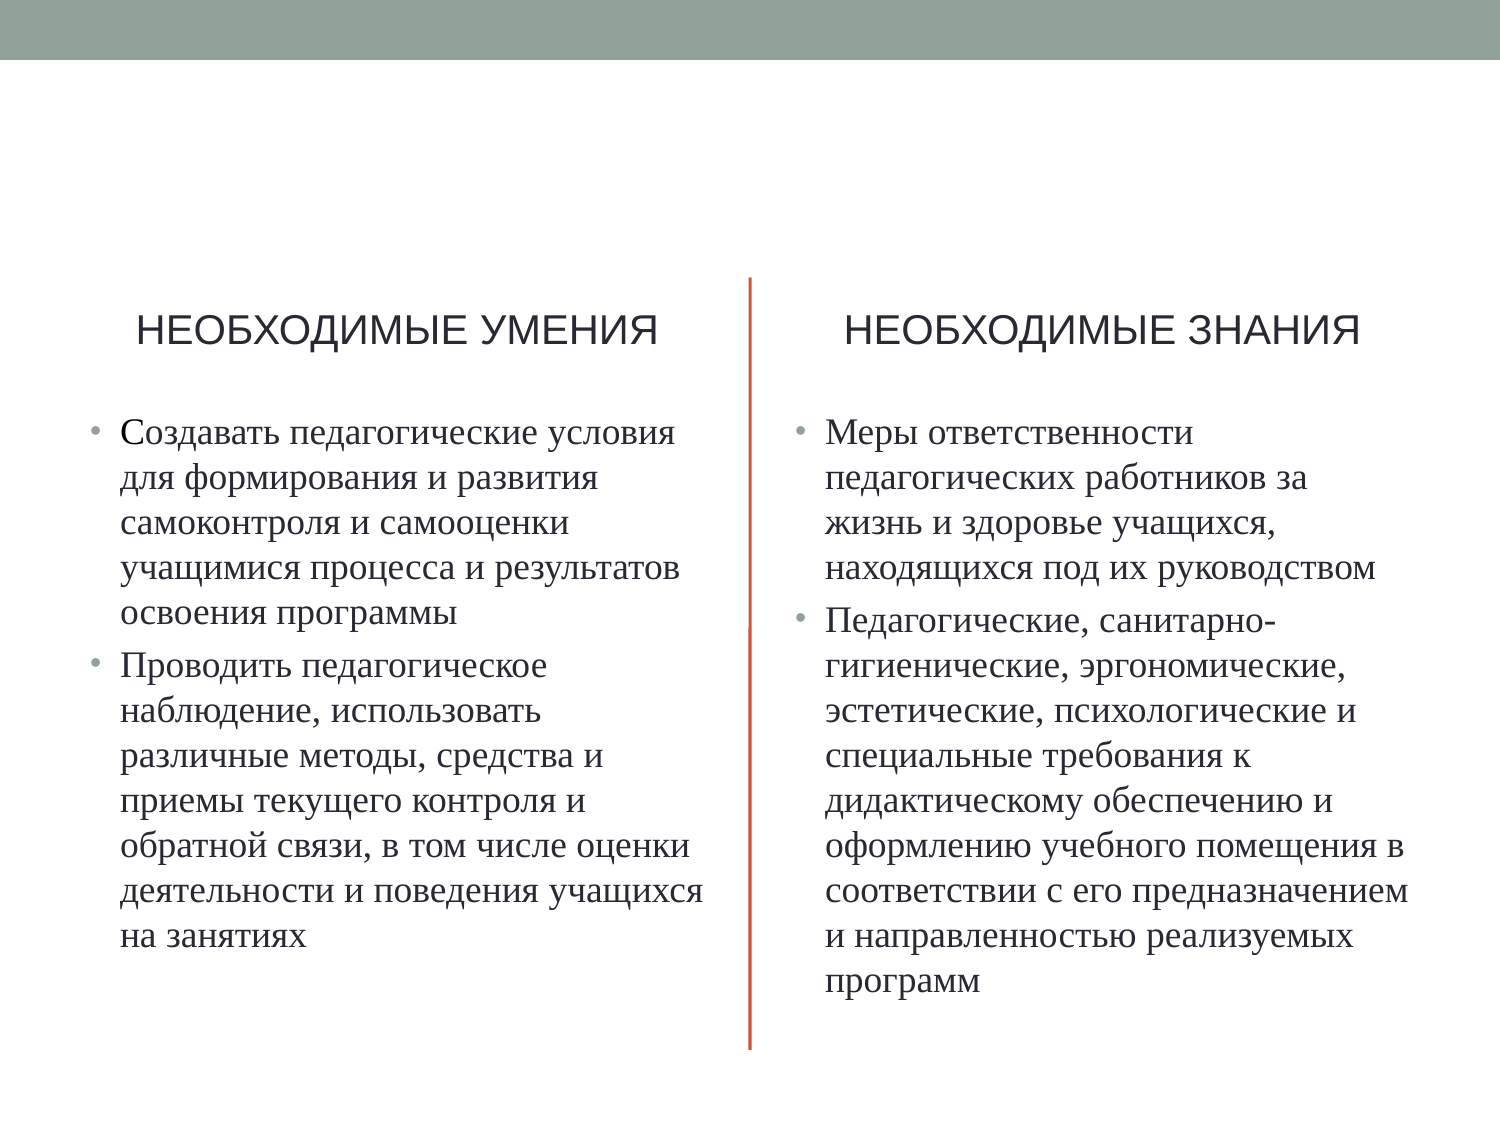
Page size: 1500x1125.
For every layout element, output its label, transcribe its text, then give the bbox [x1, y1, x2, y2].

list НЕОБХОДИМЫЕ ЗНАНИЯ [780, 275, 1425, 380]
list Меры ответственности педагогических работников за жизнь и здоровье учащихся, находящихся под их руководством Педагогические, санитарно-гигиенические, эргономические, эстетические, психологические и специальные требования к дидактическому обеспечению и оформлению учебного помещения в соответствии с его предназначением и направленностью реализуемых программ [780, 399, 1425, 1049]
list Создавать педагогические условия для формирования и развития самоконтроля и самооценки учащимися процесса и результатов освоения программы Проводить педагогическое наблюдение, использовать различные методы, средства и приемы текущего контроля и обратной связи, в том числе оценки деятельности и поведения учащихся на занятиях [75, 399, 720, 1049]
list НЕОБХОДИМЫЕ УМЕНИЯ [75, 275, 720, 380]
